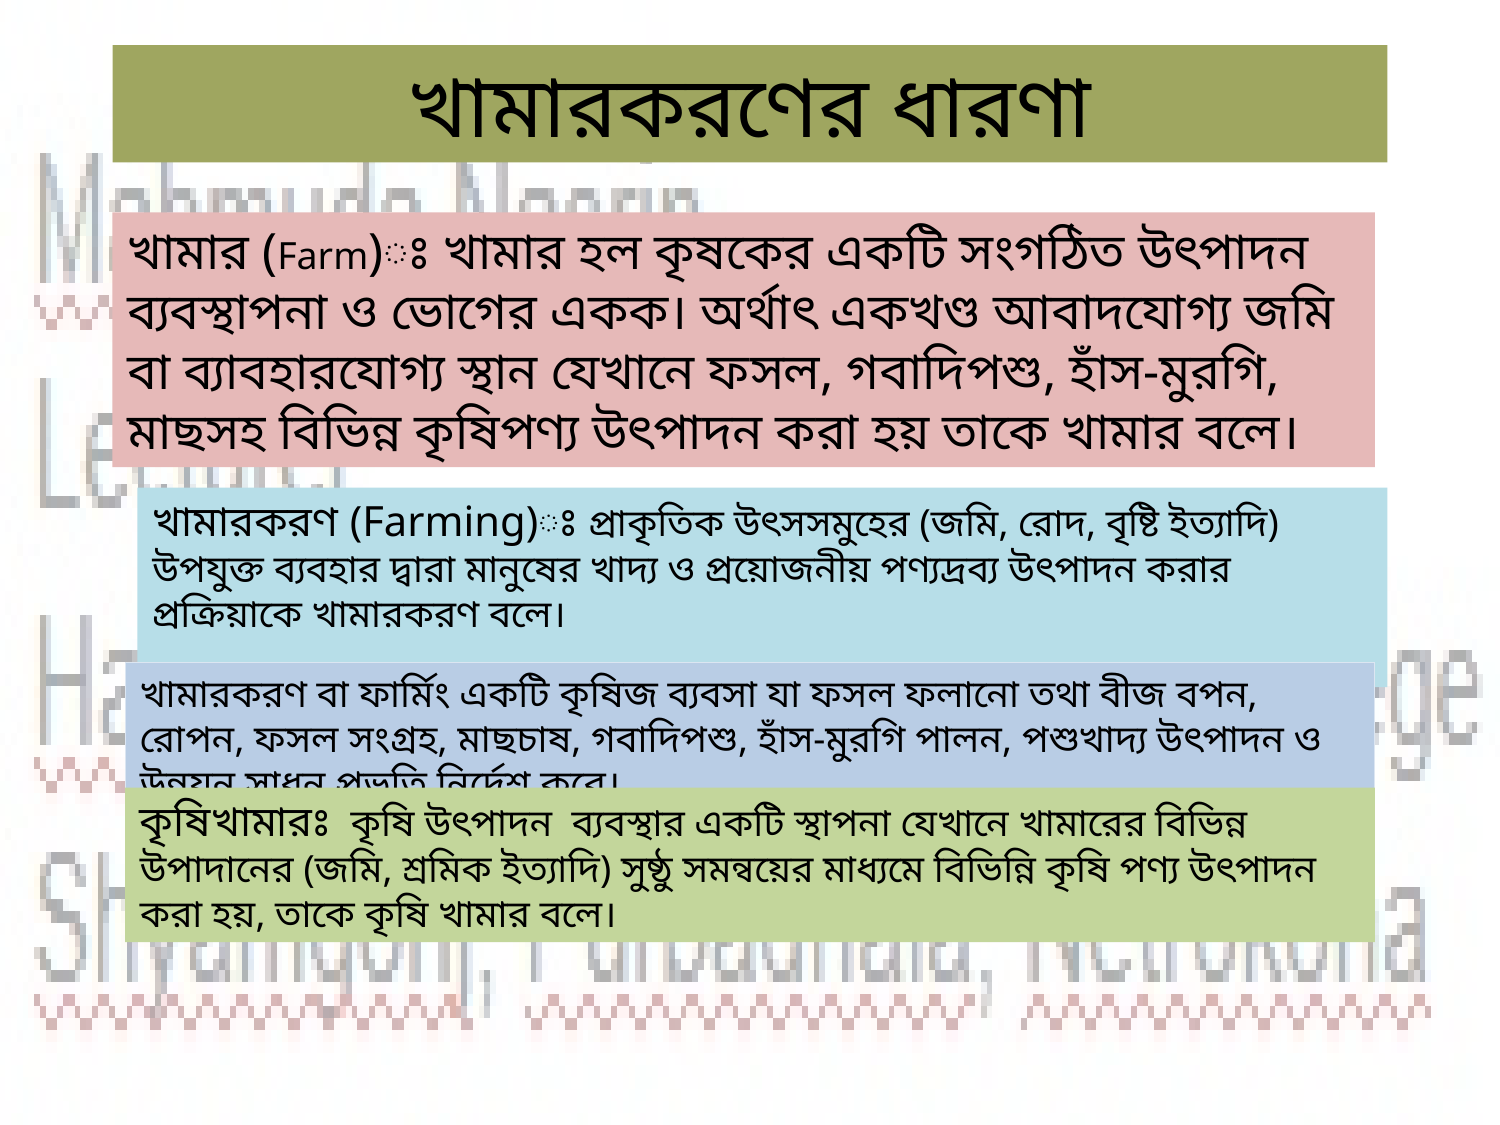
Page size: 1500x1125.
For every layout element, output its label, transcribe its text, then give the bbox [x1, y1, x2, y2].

text_box খামারকরণ (Farming)ঃ প্রাকৃতিক উৎসসমুহের (জমি, রোদ, বৃষ্টি ইত্যাদি) উপযুক্ত ব্যবহার দ্বারা মানুষের খাদ্য ও প্রয়োজনীয় পণ্যদ্রব্য উৎপাদন করার প্রক্রিয়াকে খামারকরণ বলে। [137, 487, 1388, 688]
text_box খামার (Farm)ঃ খামার হল কৃষকের একটি সংগঠিত উৎপাদন ব্যবস্থাপনা ও ভোগের একক। অর্থাৎ একখণ্ড আবাদযোগ্য জমি বা ব্যাবহারযোগ্য স্থান যেখানে ফসল, গবাদিপশু, হাঁস-মুরগি, মাছসহ বিভিন্ন কৃষিপণ্য উৎপাদন করা হয় তাকে খামার বলে। [112, 212, 1375, 468]
text_box খামারকরণ বা ফার্মিং একটি কৃষিজ ব্যবসা যা ফসল ফলানো তথা বীজ বপন, রোপন, ফসল সংগ্রহ, মাছচাষ, গবাদিপশু, হাঁস-মুরগি পালন, পশুখাদ্য উৎপাদন ও উন্নয়ন সাধন প্রভৃতি নির্দেশ করে। [125, 662, 1375, 787]
text_box কৃষিখামারঃ কৃষি উৎপাদন ব্যবস্থার একটি স্থাপনা যেখানে খামারের বিভিন্ন উপাদানের (জমি, শ্রমিক ইত্যাদি) সুষ্ঠু সমন্বয়ের মাধ্যমে বিভিন্নি কৃষি পণ্য উৎপাদন করা হয়, তাকে কৃষি খামার বলে। [125, 787, 1375, 943]
title খামারকরণের ধারণা [112, 45, 1388, 163]
